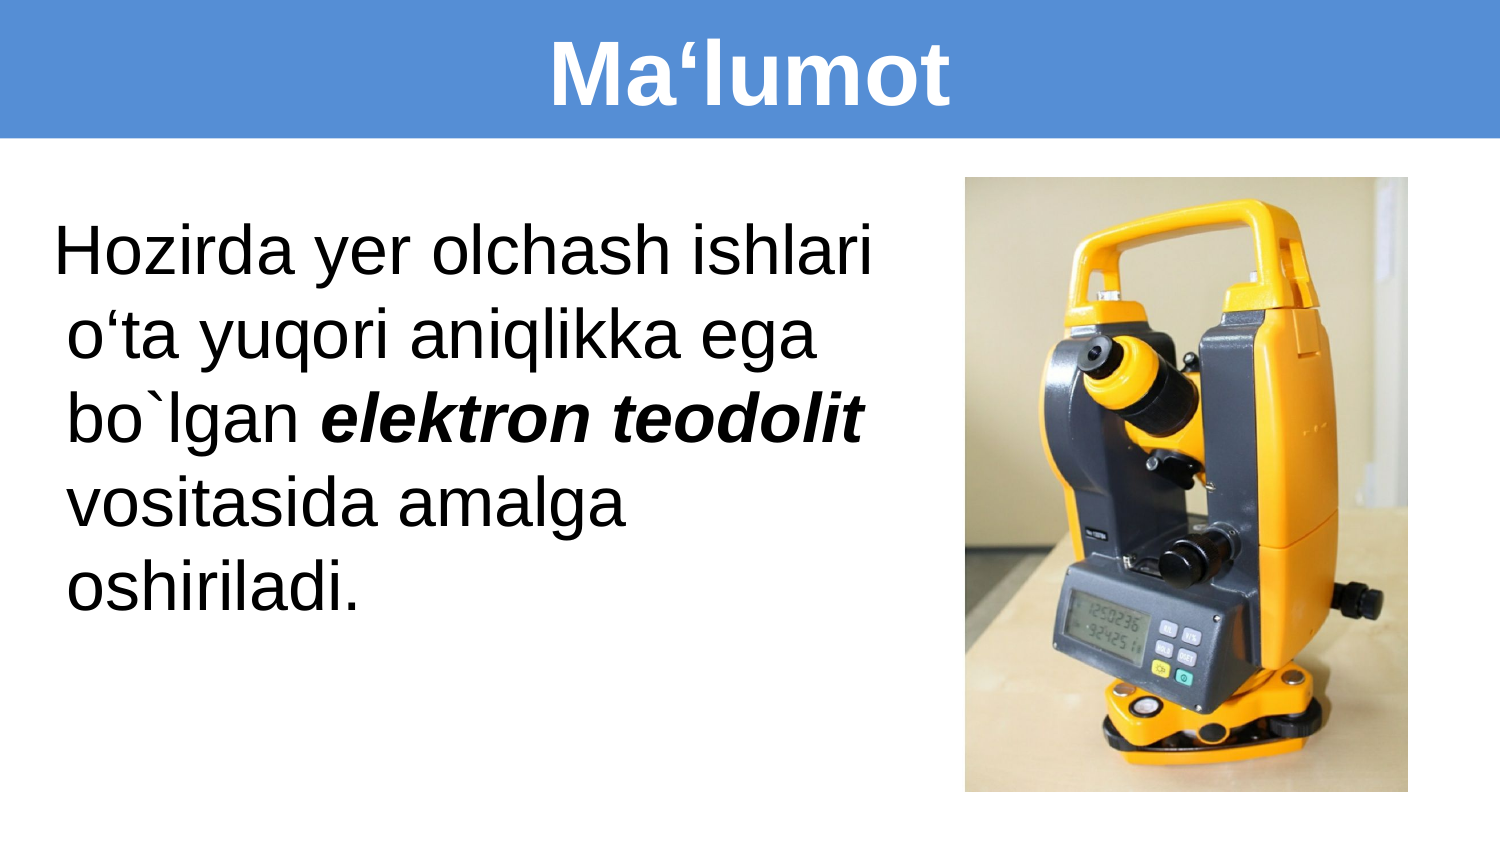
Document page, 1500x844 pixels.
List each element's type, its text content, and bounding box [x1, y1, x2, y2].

list Hozirda yer olchash ishlari o‘ta yuqori aniqlikka ega bo`lgan elektron teodolit vositasida amalga oshiriladi. [0, 196, 916, 754]
title Ma‘lumot [0, 0, 1500, 139]
picture [962, 176, 1408, 793]
